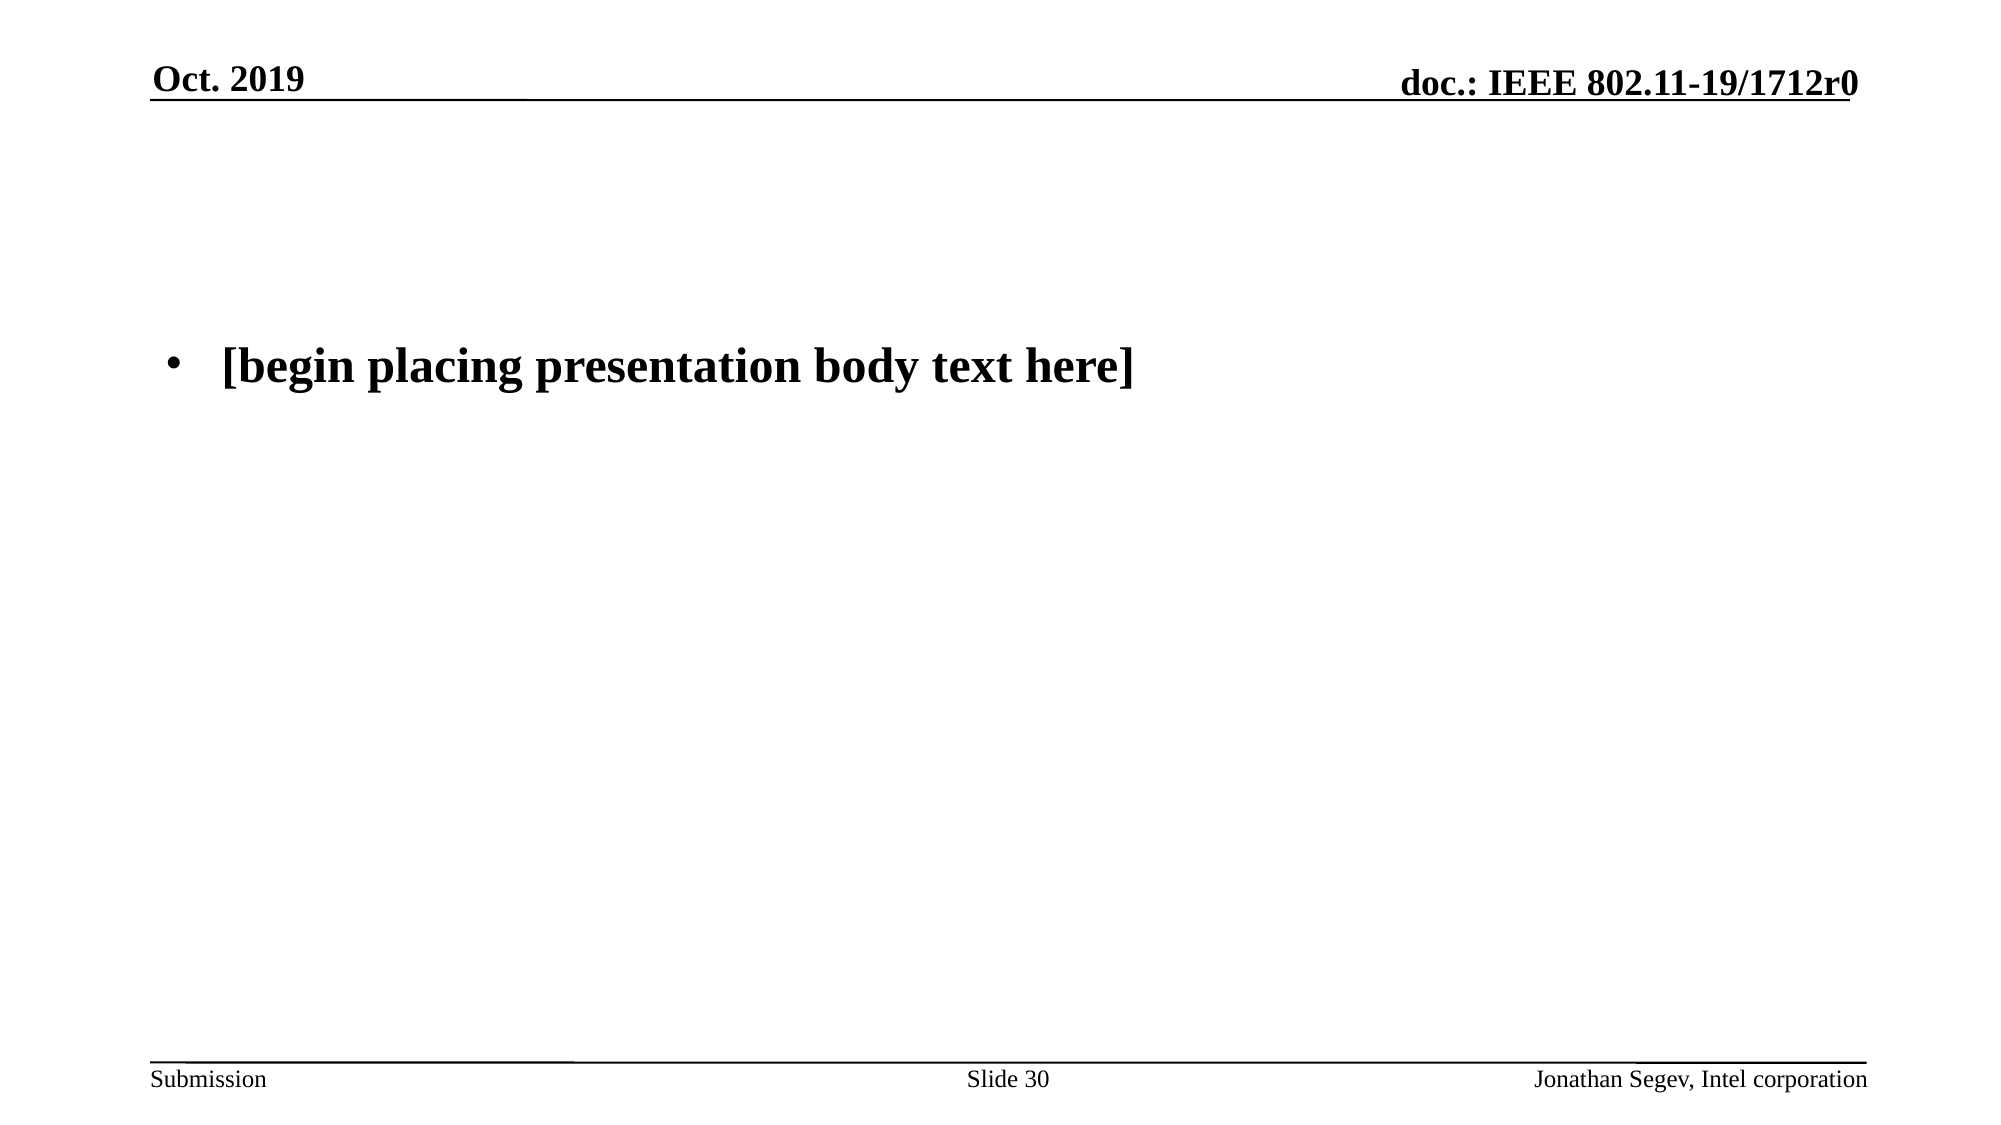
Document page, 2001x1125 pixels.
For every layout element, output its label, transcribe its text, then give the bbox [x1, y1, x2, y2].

footer Jonathan Segev, Intel corporation [1171, 1061, 1869, 1093]
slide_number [152, 54, 563, 100]
list [begin placing presentation body text here] [149, 324, 1850, 1000]
slide_number Slide 30 [950, 1061, 1067, 1123]
